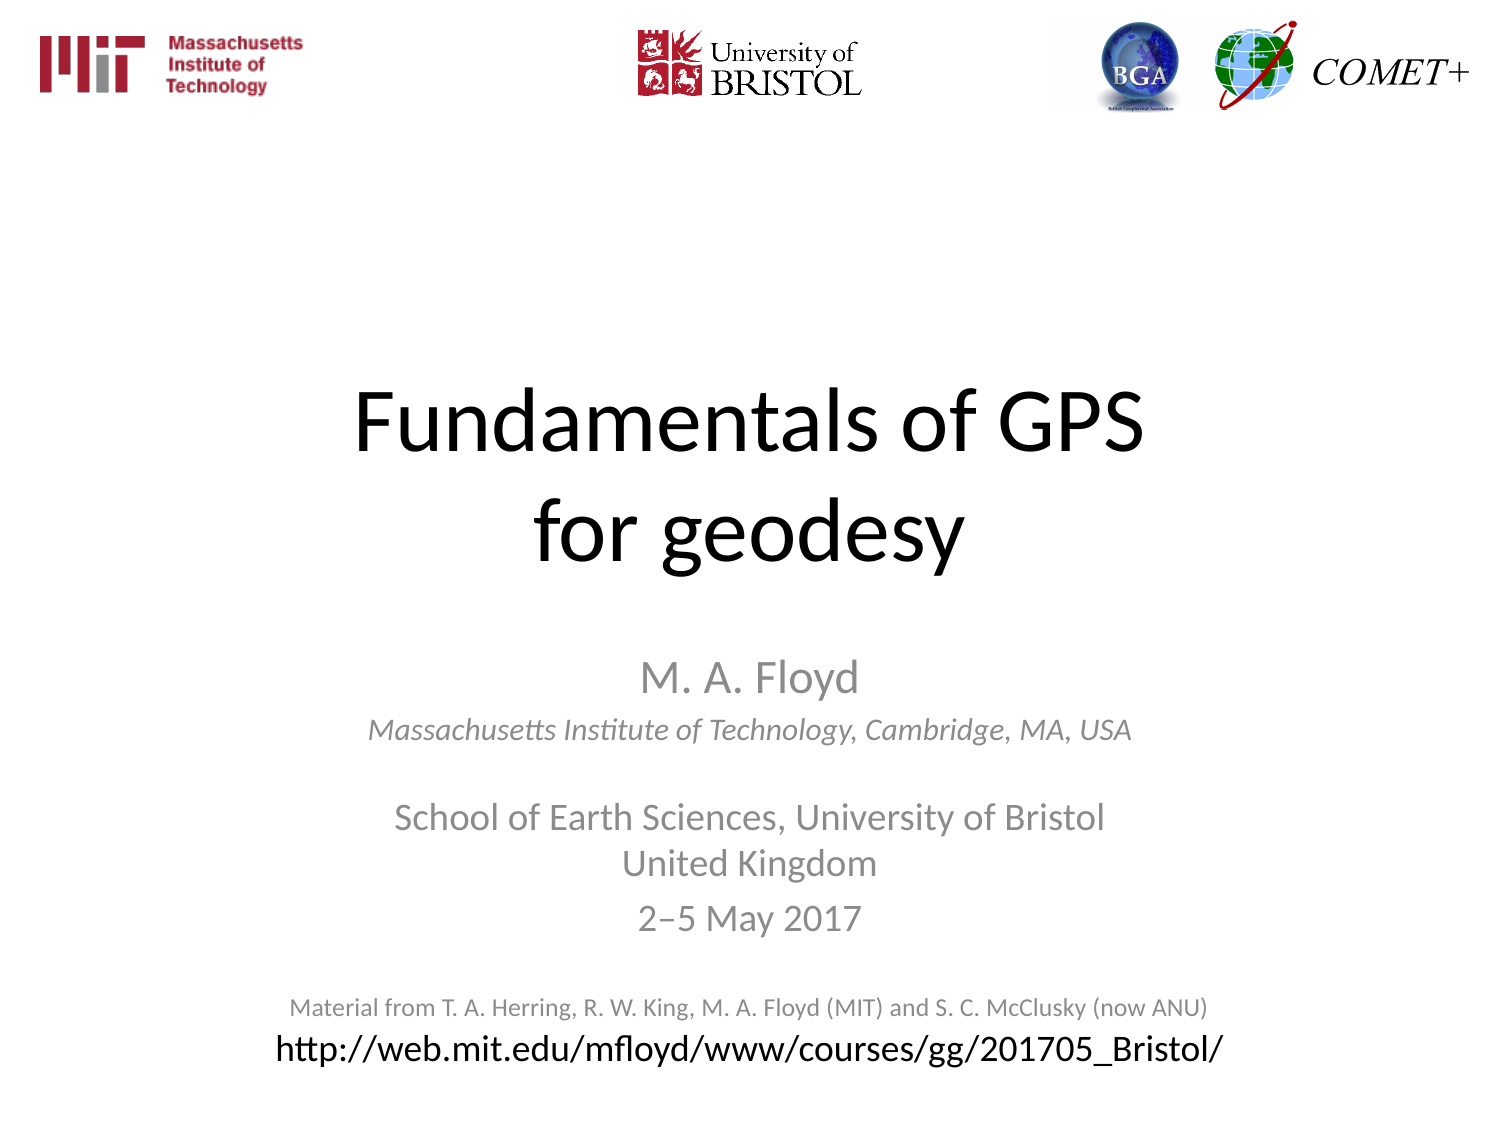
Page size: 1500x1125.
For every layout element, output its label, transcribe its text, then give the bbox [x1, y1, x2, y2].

text_box M. A. Floyd Massachusetts Institute of Technology, Cambridge, MA, USA School of Earth Sciences, University of Bristol United Kingdom 2–5 May 2017 Material from T. A. Herring, R. W. King, M. A. Floyd (MIT) and S. C. McClusky (now ANU) [224, 637, 1275, 1033]
picture [1047, 20, 1470, 114]
picture [40, 36, 304, 97]
picture [637, 30, 863, 96]
text_box http://web.mit.edu/mfloyd/www/courses/gg/201705_Bristol/ [260, 1016, 1240, 1077]
title Fundamentals of GPS for geodesy [112, 349, 1388, 591]
